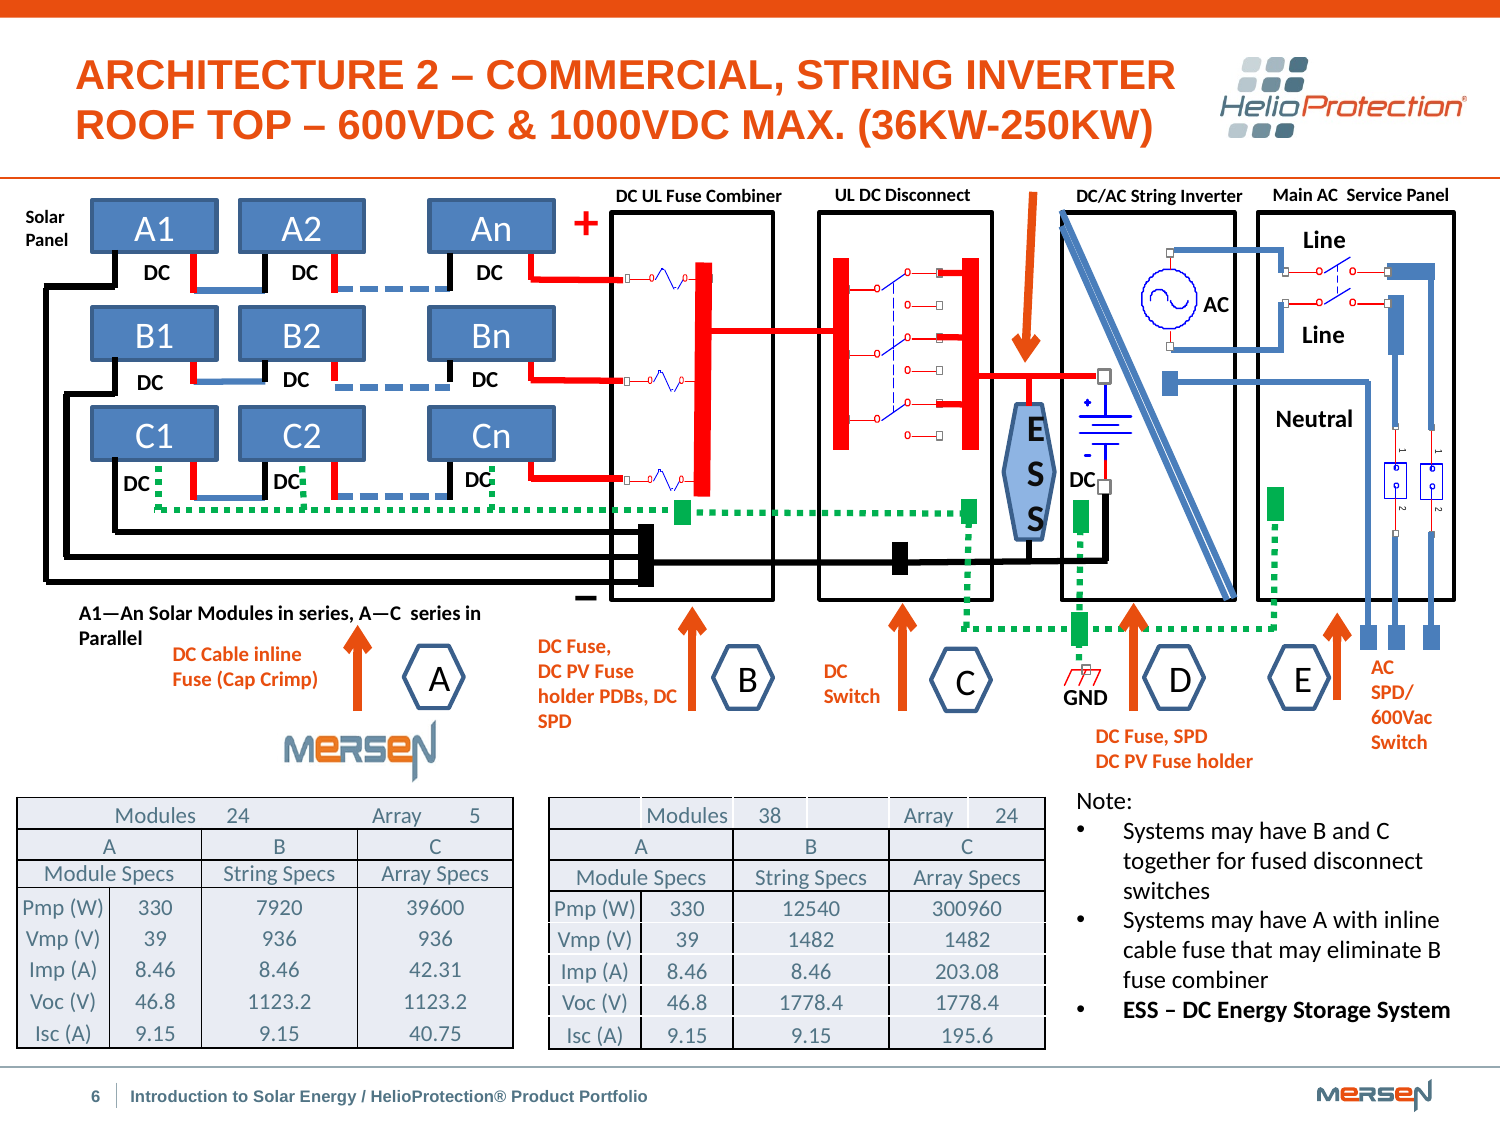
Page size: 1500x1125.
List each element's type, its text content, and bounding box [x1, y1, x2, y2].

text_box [10, 174, 1500, 1035]
table_cell 9.15 [734, 1044, 888, 1048]
picture [276, 713, 444, 788]
table_cell 9.15 [642, 1044, 732, 1048]
table_cell Isc (A) [550, 1044, 640, 1048]
table_cell 195.6 [890, 1044, 1044, 1048]
title Architecture 2 – Commercial, String Inverter Roof Top – 600Vdc & 1000Vdc max. (36kW-250kW) [75, 22, 1423, 173]
picture [1423, 57, 1467, 138]
